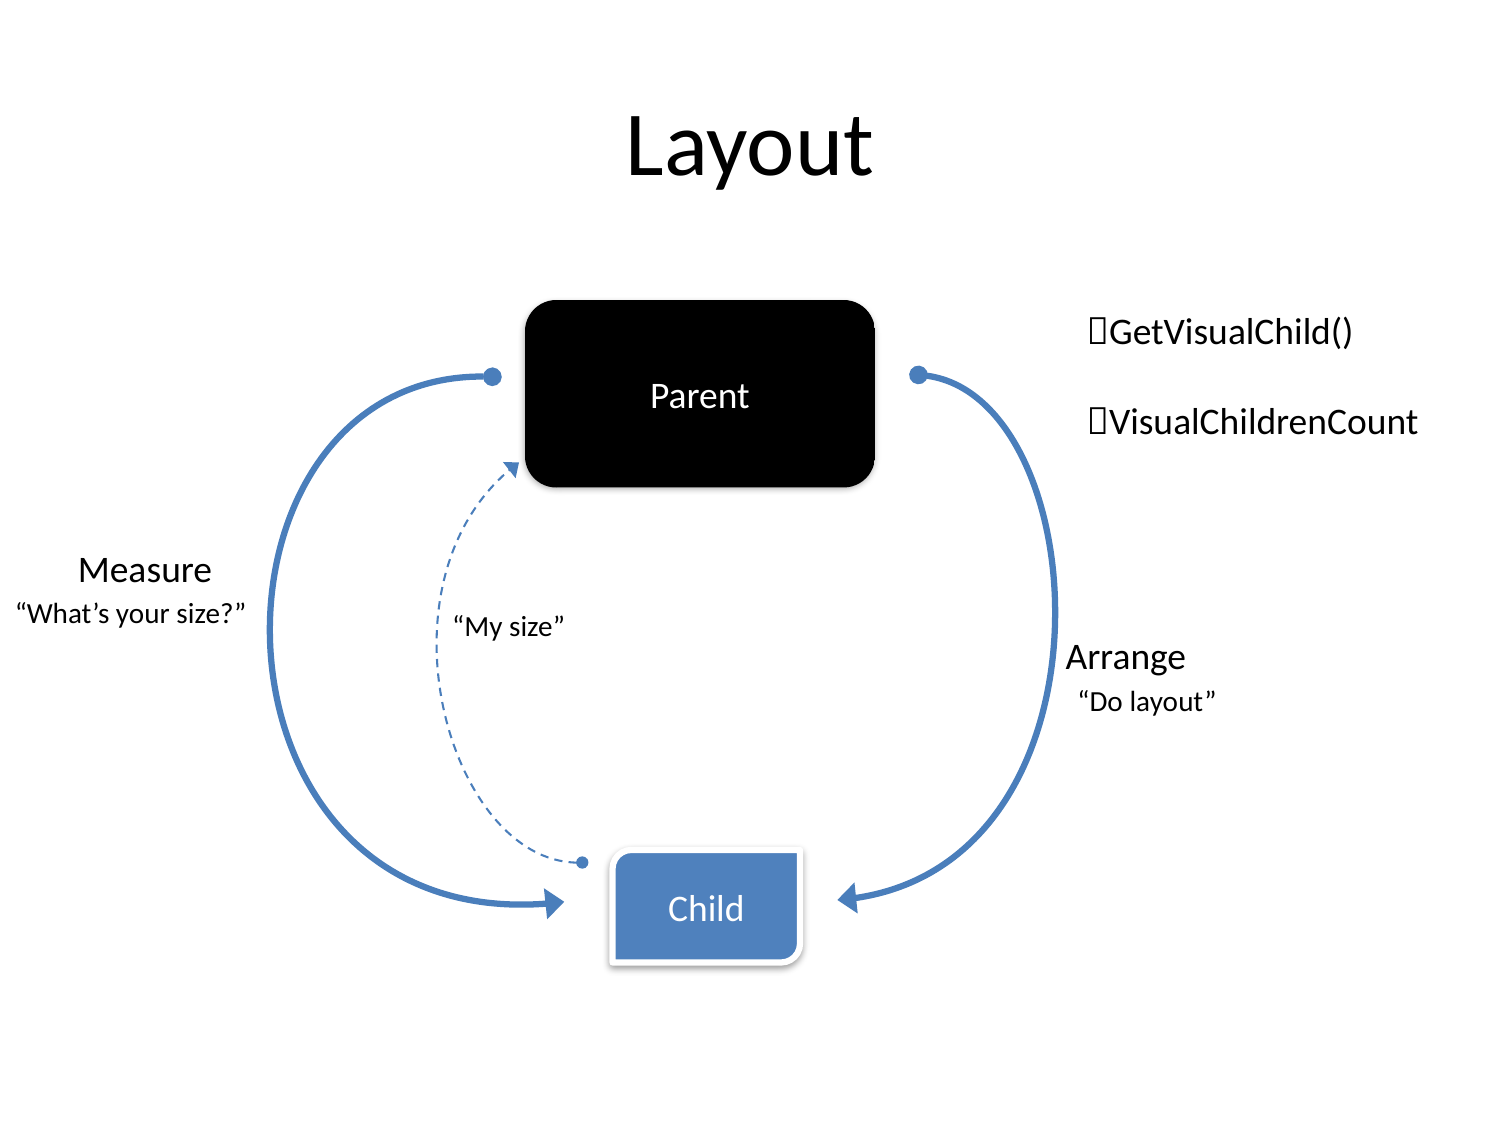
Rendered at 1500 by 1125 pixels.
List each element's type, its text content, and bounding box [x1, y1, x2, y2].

text_box “Do layout” [1062, 674, 1238, 725]
text_box [435, 650, 589, 869]
text_box Measure [63, 537, 228, 587]
text_box GetVisualChild() VisualChildrenCount [1071, 299, 1434, 450]
title Layout [75, 45, 1425, 233]
text_box Parent [525, 299, 876, 488]
text_box [270, 370, 565, 914]
text_box [837, 368, 1055, 910]
text_box Arrange [1050, 624, 1202, 685]
text_box “My size” [437, 599, 588, 650]
text_box Child [609, 846, 804, 966]
text_box “What’s your size?” [0, 587, 288, 638]
text_box [440, 461, 541, 599]
